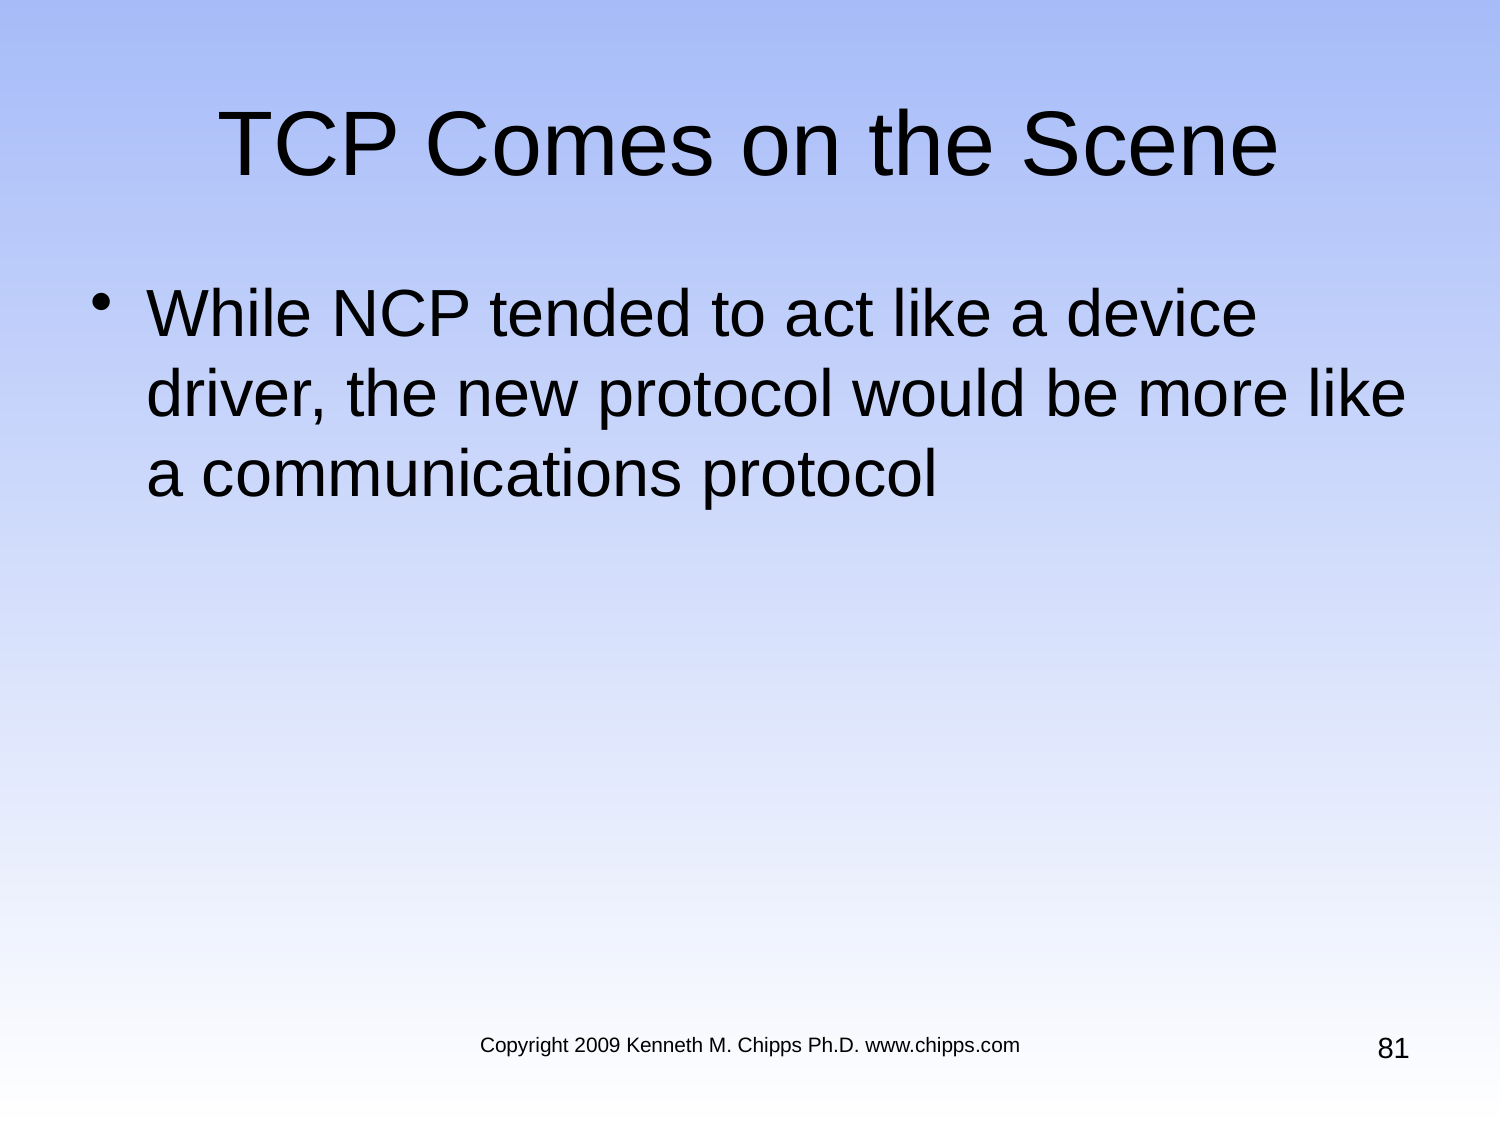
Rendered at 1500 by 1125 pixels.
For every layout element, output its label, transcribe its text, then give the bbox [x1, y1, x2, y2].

title TCP Comes on the Scene [74, 44, 1426, 233]
slide_number 81 [1074, 1021, 1426, 1101]
list While NCP tended to act like a device driver, the new protocol would be more like a communications protocol [74, 262, 1426, 1006]
footer Copyright 2009 Kenneth M. Chipps Ph.D. www.chipps.com [449, 1024, 1051, 1103]
